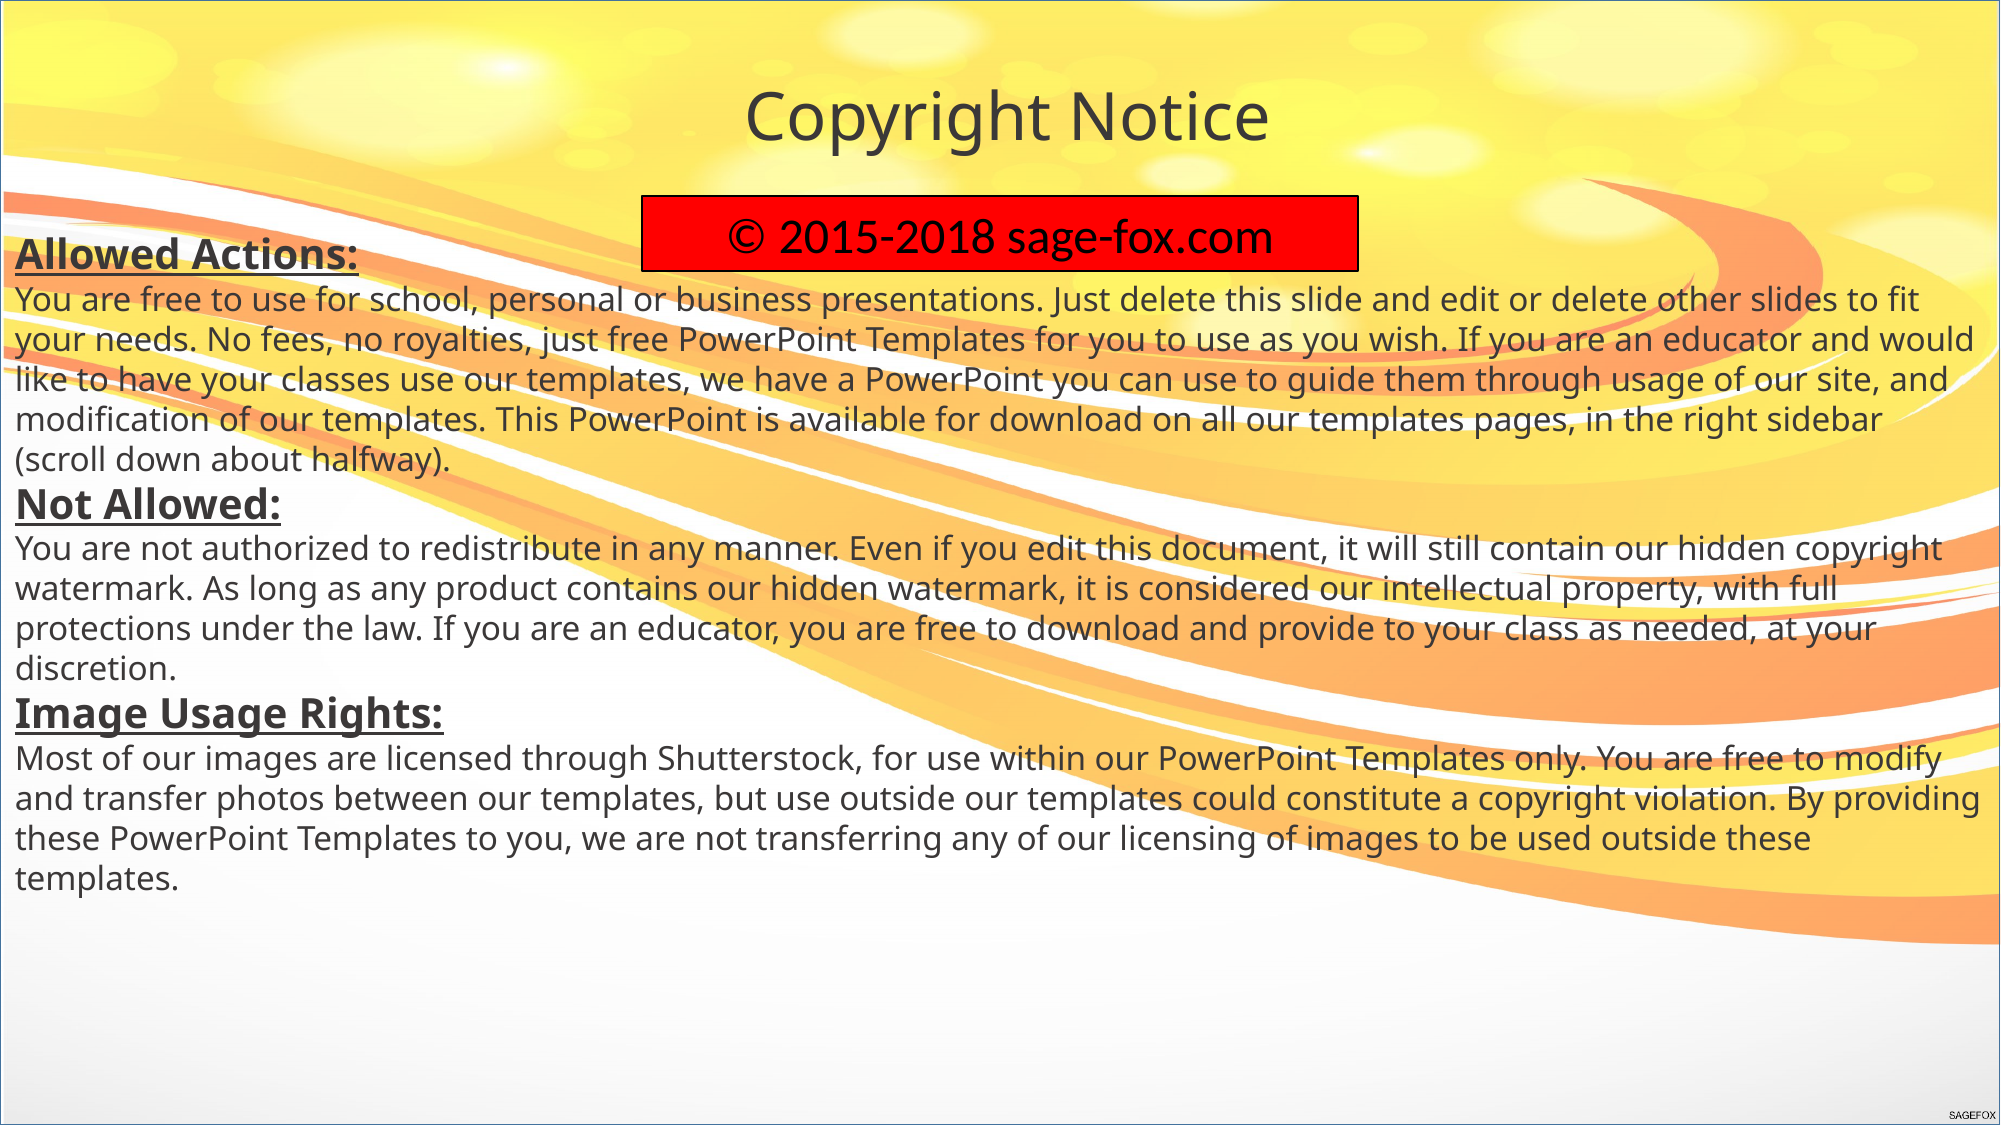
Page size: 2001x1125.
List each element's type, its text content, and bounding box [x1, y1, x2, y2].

text_box © 2015-2018 sage-fox.com [641, 196, 1358, 272]
title Copyright Notice [493, 60, 1524, 178]
text_box Allowed Actions: You are free to use for school, personal or business presentations. Just delete this slide and edit or delete other slides to fit your needs. No fees, no royalties, just free PowerPoint Templates for you to use as you wish. If you are an educator and would like to have your classes use our templates, we have a PowerPoint you can use to guide them through usage of our site, and modification of our templates. This PowerPoint is available for download on all our templates pages, in the right sidebar (scroll down about halfway). Not Allowed: You are not authorized to redistribute in any manner. Even if you edit this document, it will still contain our hidden copyright watermark. As long as any product contains our hidden watermark, it is considered our intellectual property, with full protections under the law. If you are an educator, you are free to download and provide to your class as needed, at your discretion. Image Usage Rights: Most of our images are licensed through Shutterstock, for use within our PowerPoint Templates only. You are free to modify and transfer photos between our templates, but use outside our templates could constitute a copyright violation. By providing these PowerPoint Templates to you, we are not transferring any of our licensing of images to be used outside these templates. [0, 0, 2000, 1125]
